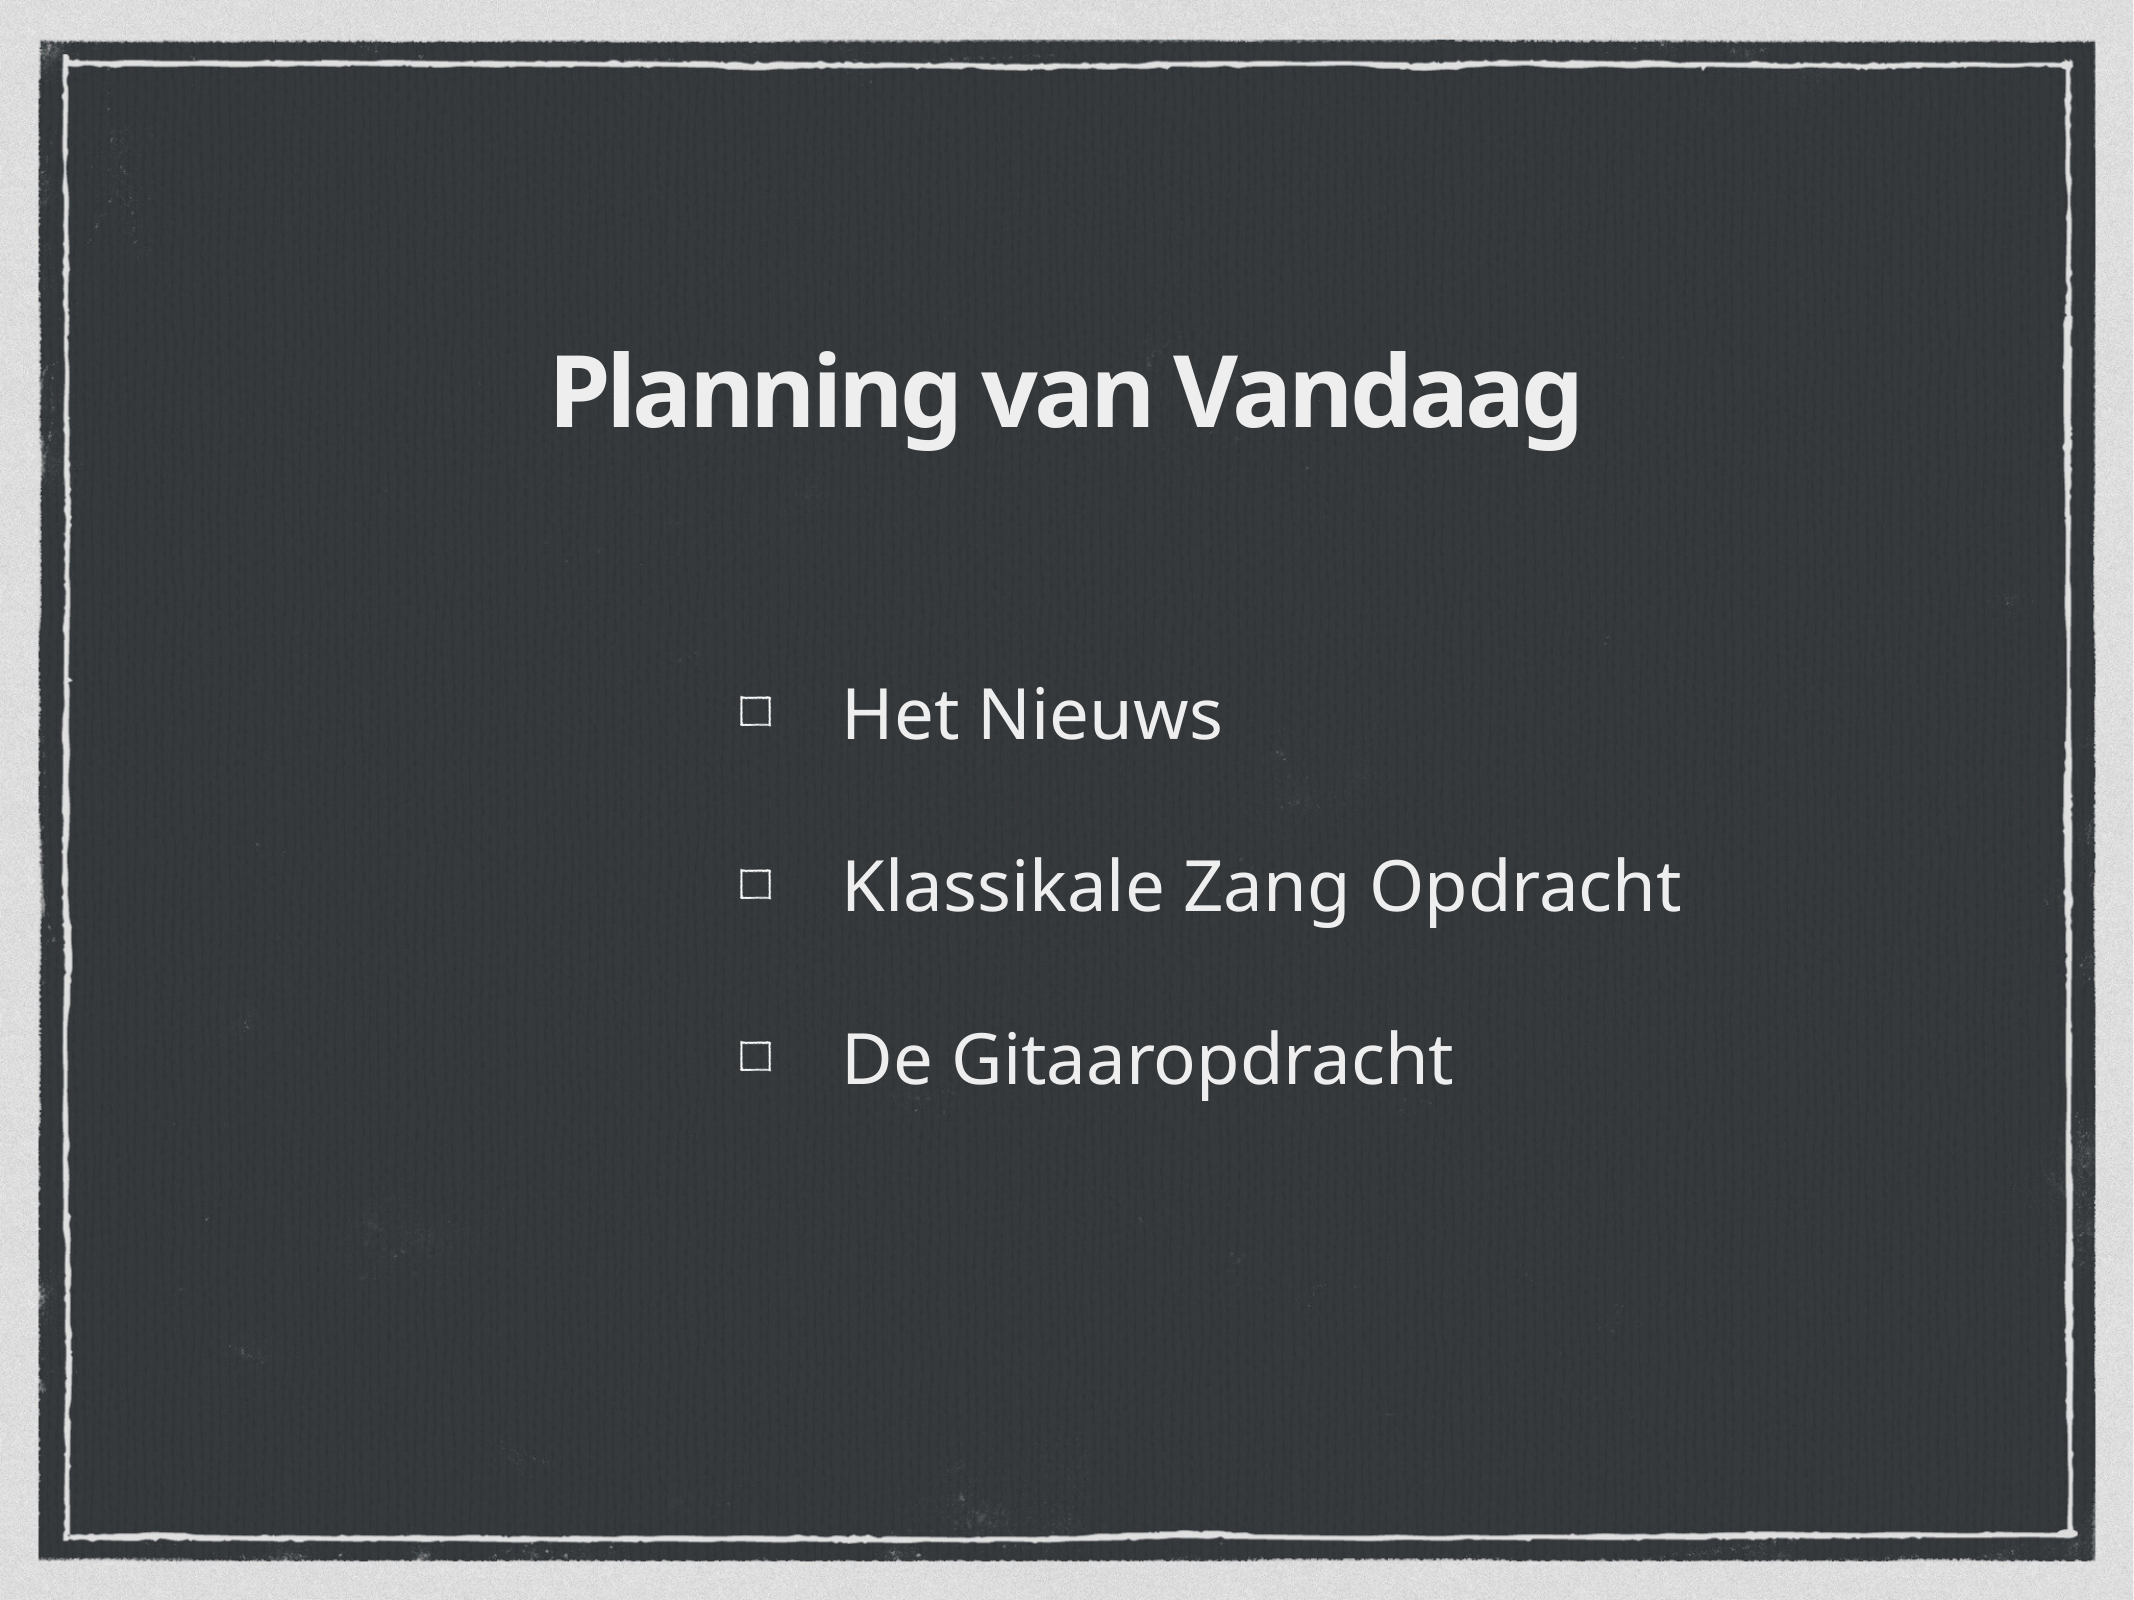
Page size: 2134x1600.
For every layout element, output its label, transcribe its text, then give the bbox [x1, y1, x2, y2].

title Planning van Vandaag [207, 230, 1926, 545]
picture [739, 867, 772, 900]
list Het Nieuws Klassikale Zang Opdracht De Gitaaropdracht [730, 414, 2134, 1353]
picture [739, 694, 772, 727]
picture [0, 0, 2134, 1600]
picture [739, 1039, 772, 1072]
